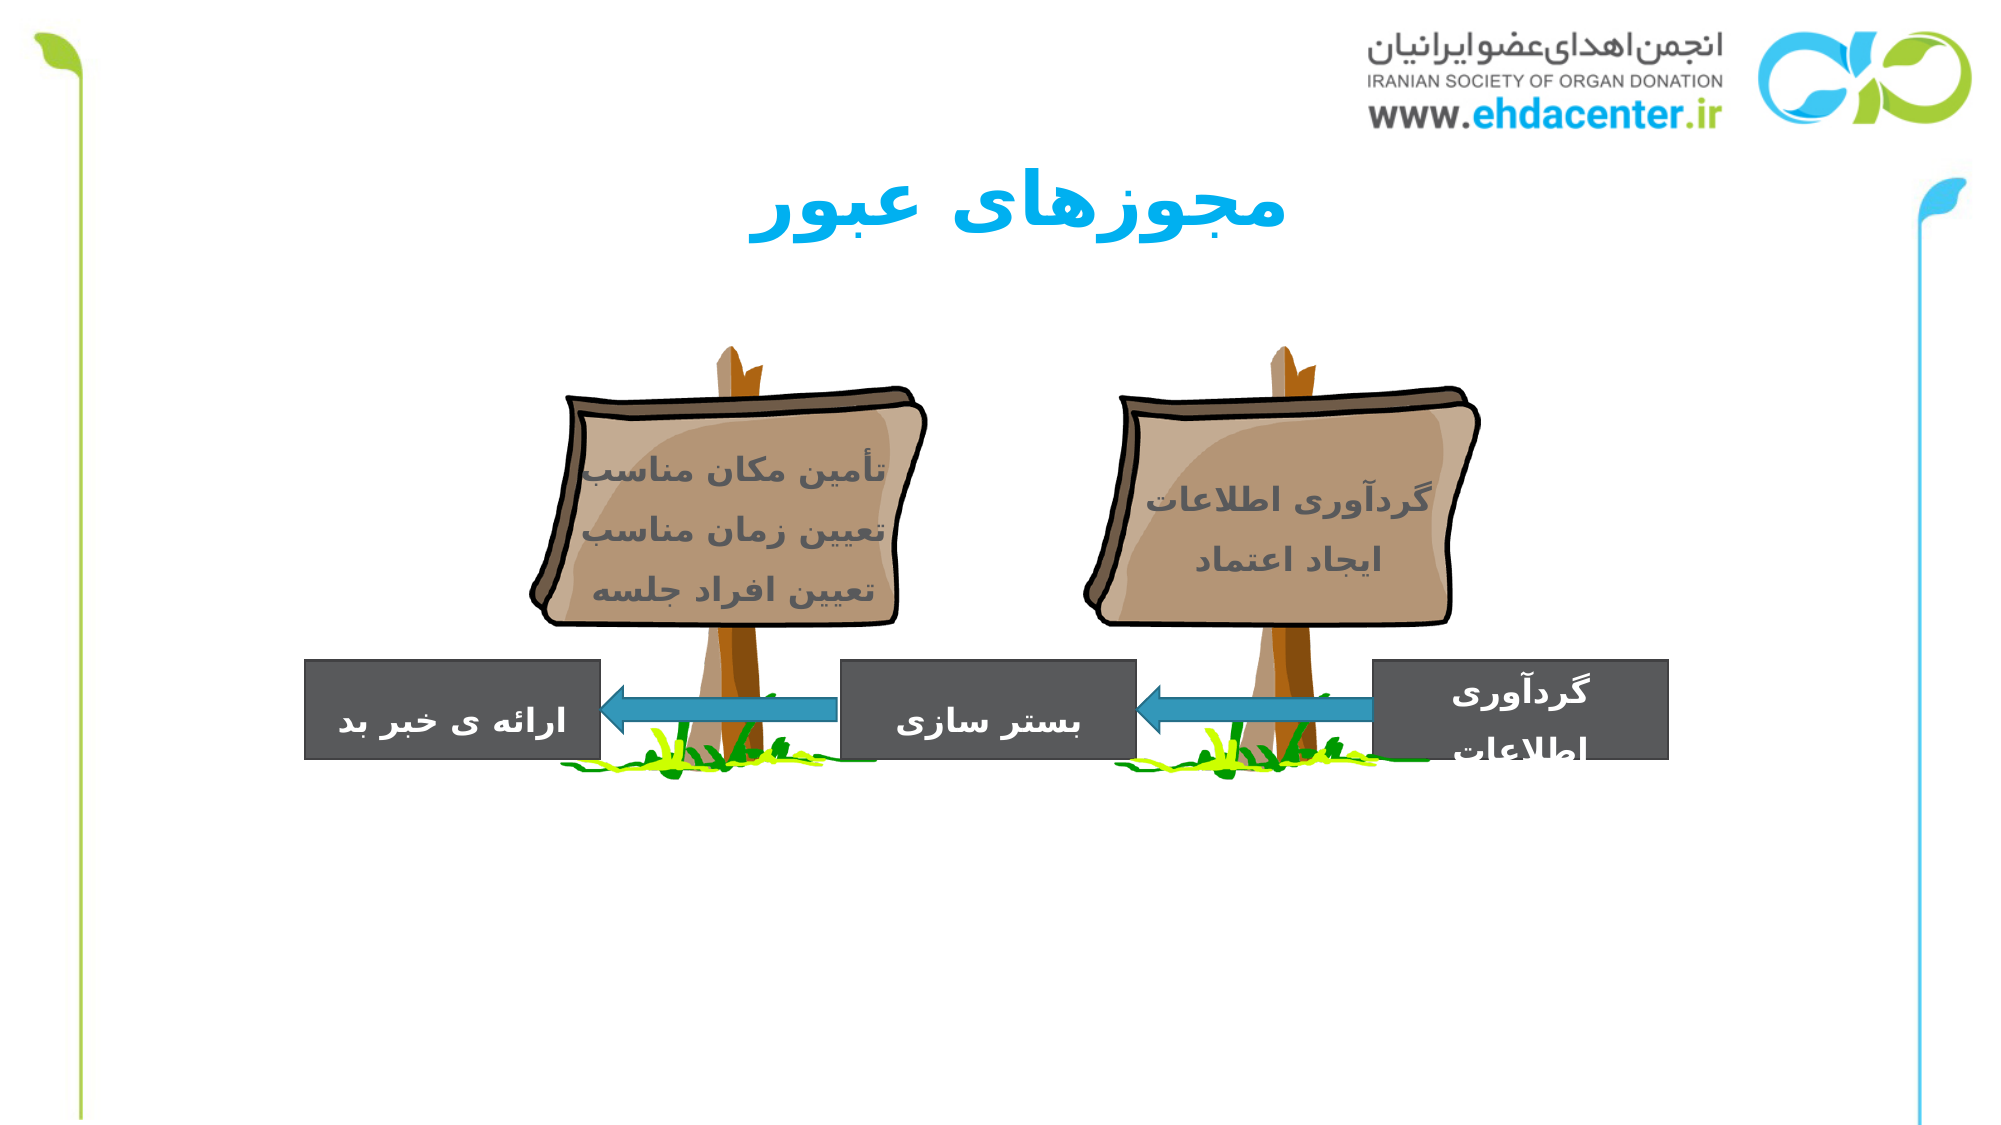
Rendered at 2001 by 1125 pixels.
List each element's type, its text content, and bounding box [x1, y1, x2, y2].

text_box گردآوری اطلاعات [1523, 659, 1669, 760]
title مجوزهای عبور [420, 153, 1623, 316]
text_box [485, 308, 970, 817]
text_box ارائه ی خبر بد [304, 659, 485, 760]
picture [0, 0, 2001, 1125]
text_box بستر سازی [970, 659, 1039, 760]
